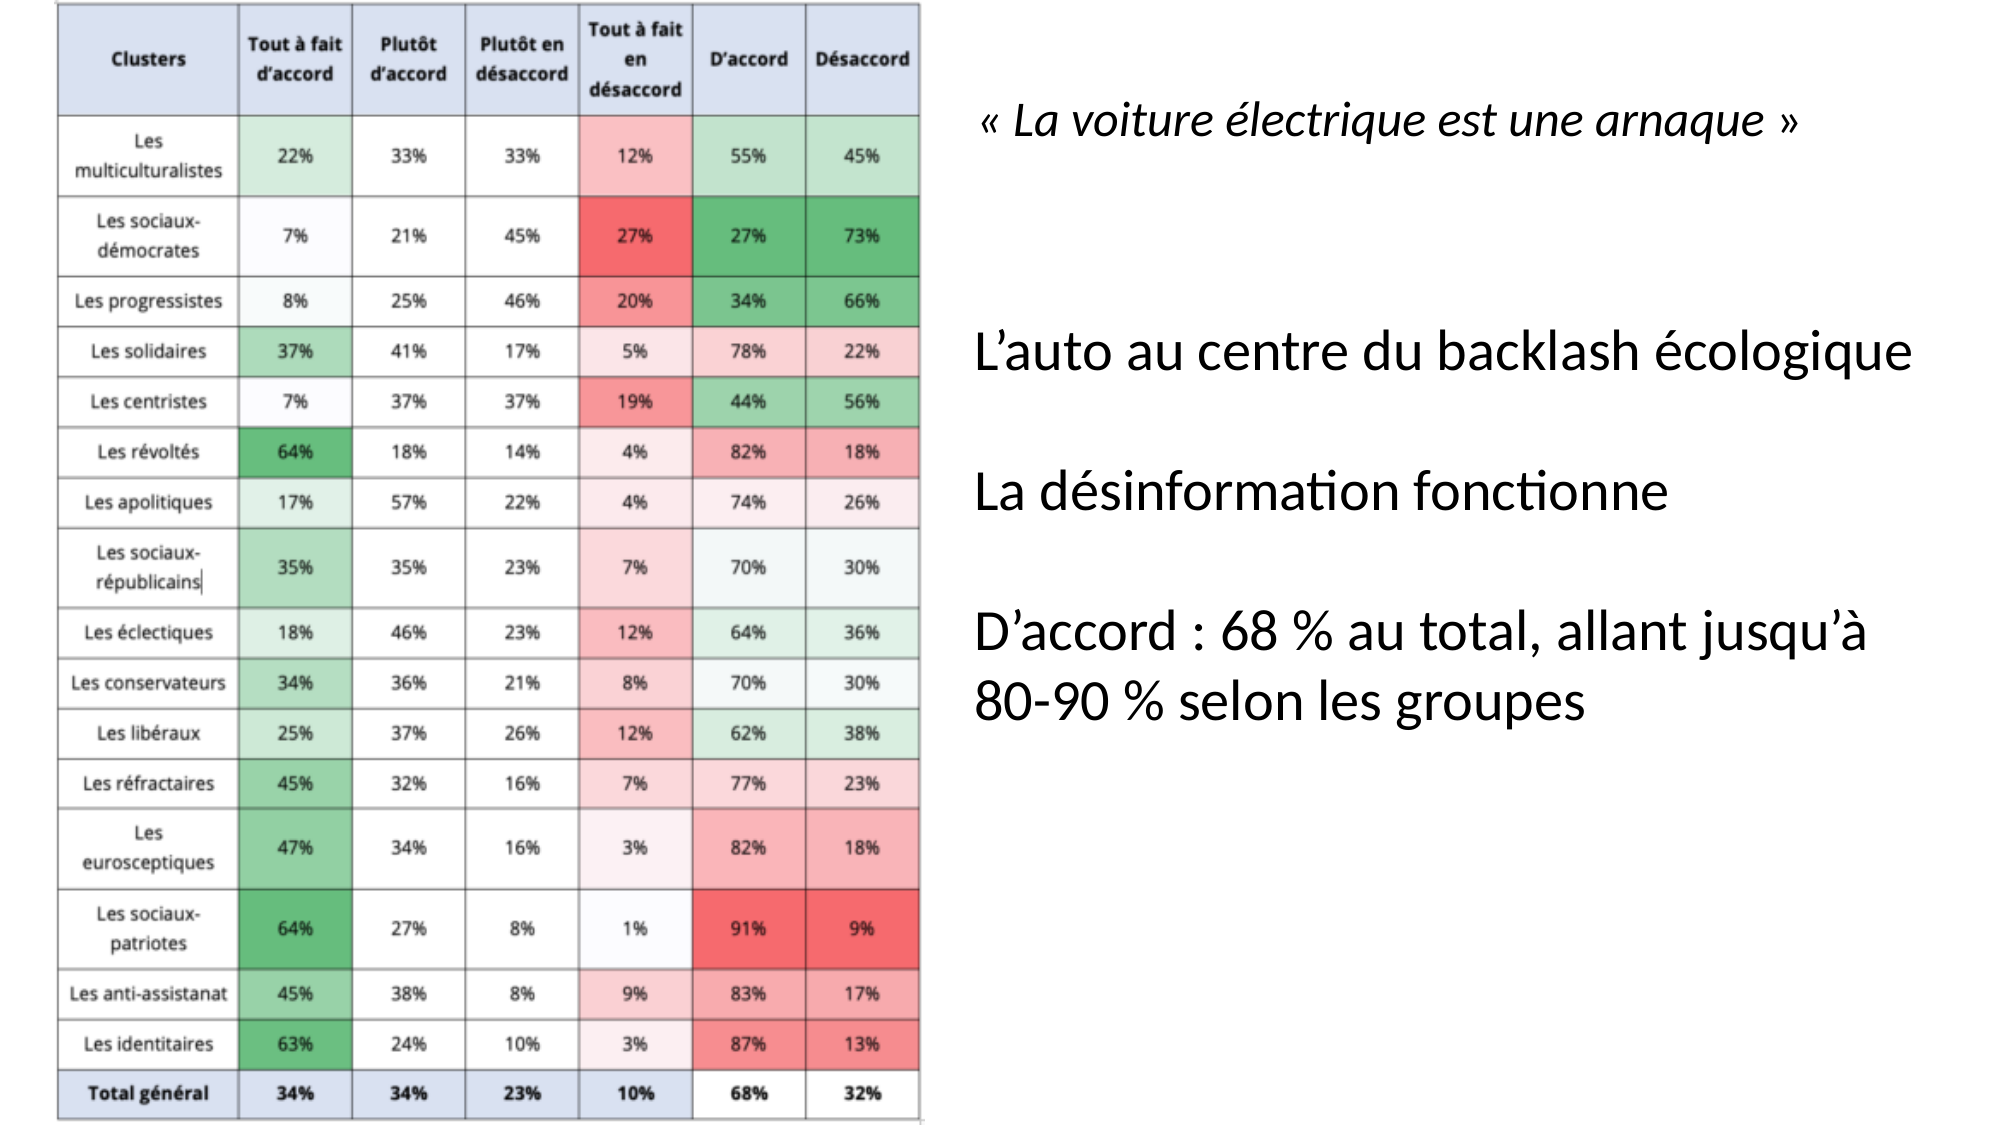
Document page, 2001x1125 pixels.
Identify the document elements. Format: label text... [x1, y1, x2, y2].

picture [54, 0, 925, 1125]
text_box L’auto au centre du backlash écologique La désinformation fonctionne D’accord : 68 % au total, allant jusqu’à 80-90 % selon les groupes [959, 304, 1929, 740]
text_box « La voiture électrique est une arnaque » [961, 78, 1818, 154]
